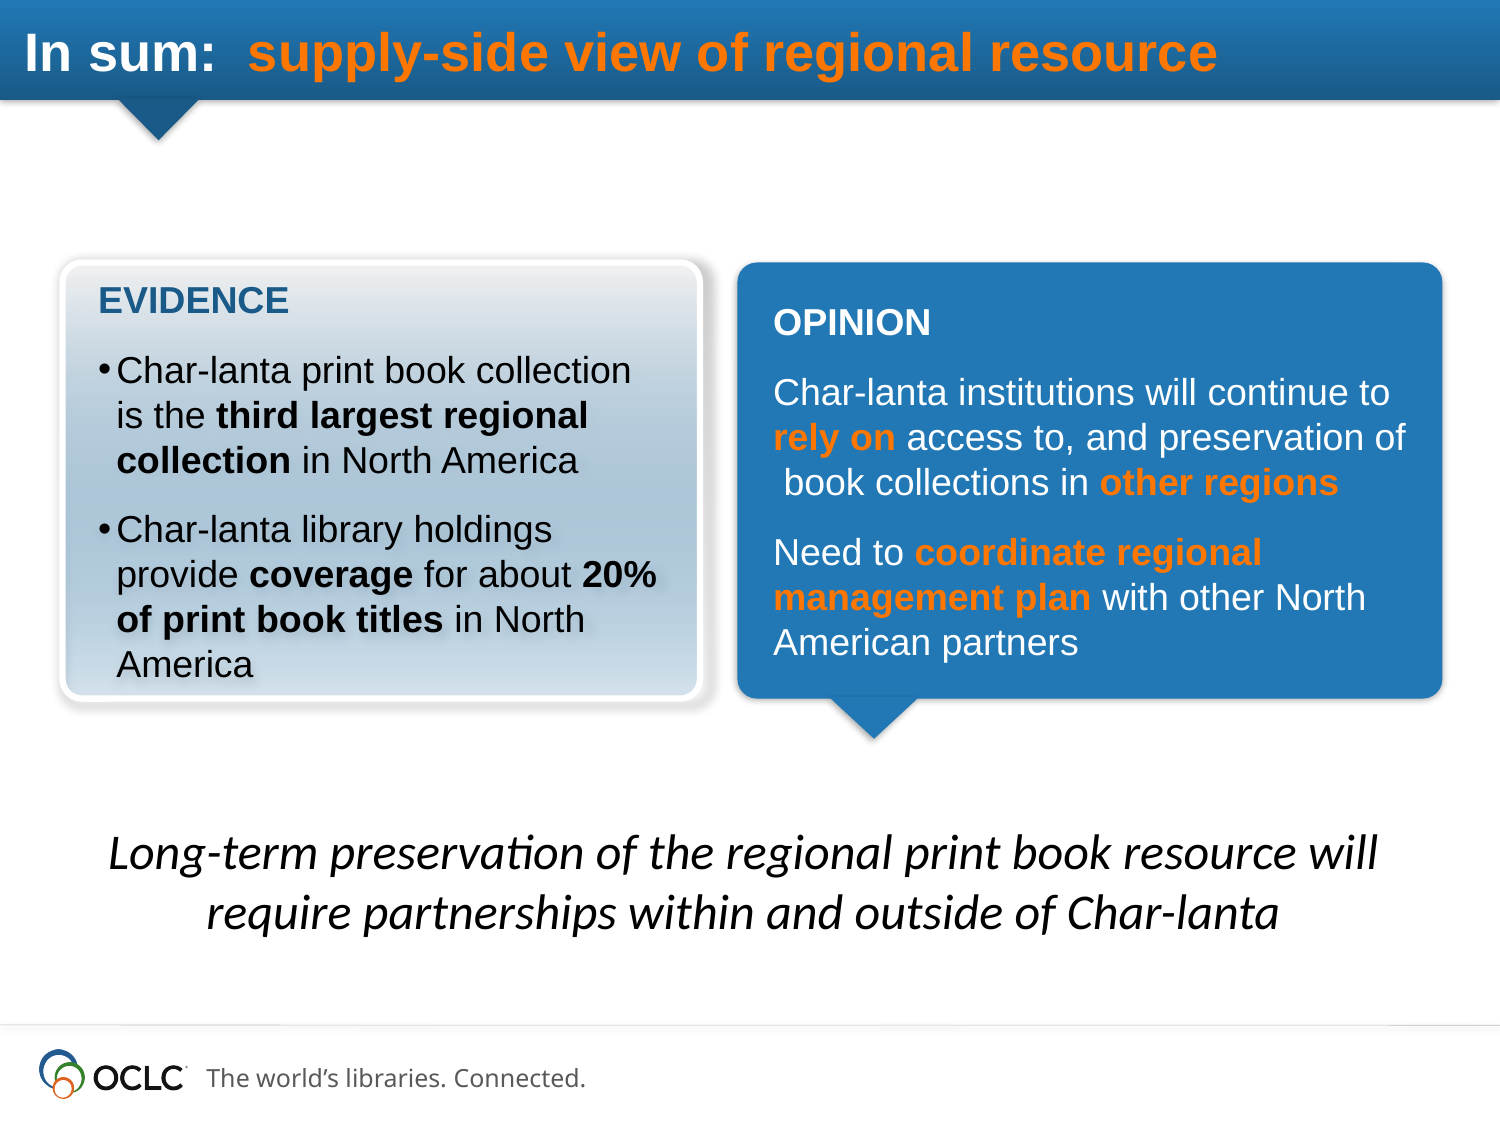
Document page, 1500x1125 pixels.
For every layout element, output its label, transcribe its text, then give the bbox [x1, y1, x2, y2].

text_box Long-term preservation of the regional print book resource will require partnerships within and outside of Char-lanta [24, 812, 1463, 948]
text_box Evidence Char-lanta print book collection is the third largest regional collection in North America Char-lanta library holdings provide coverage for about 20% of print book titles in North America [61, 261, 701, 700]
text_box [737, 262, 1443, 739]
title In sum: supply-side view of regional resource [24, 0, 1425, 100]
picture [39, 1049, 188, 1099]
